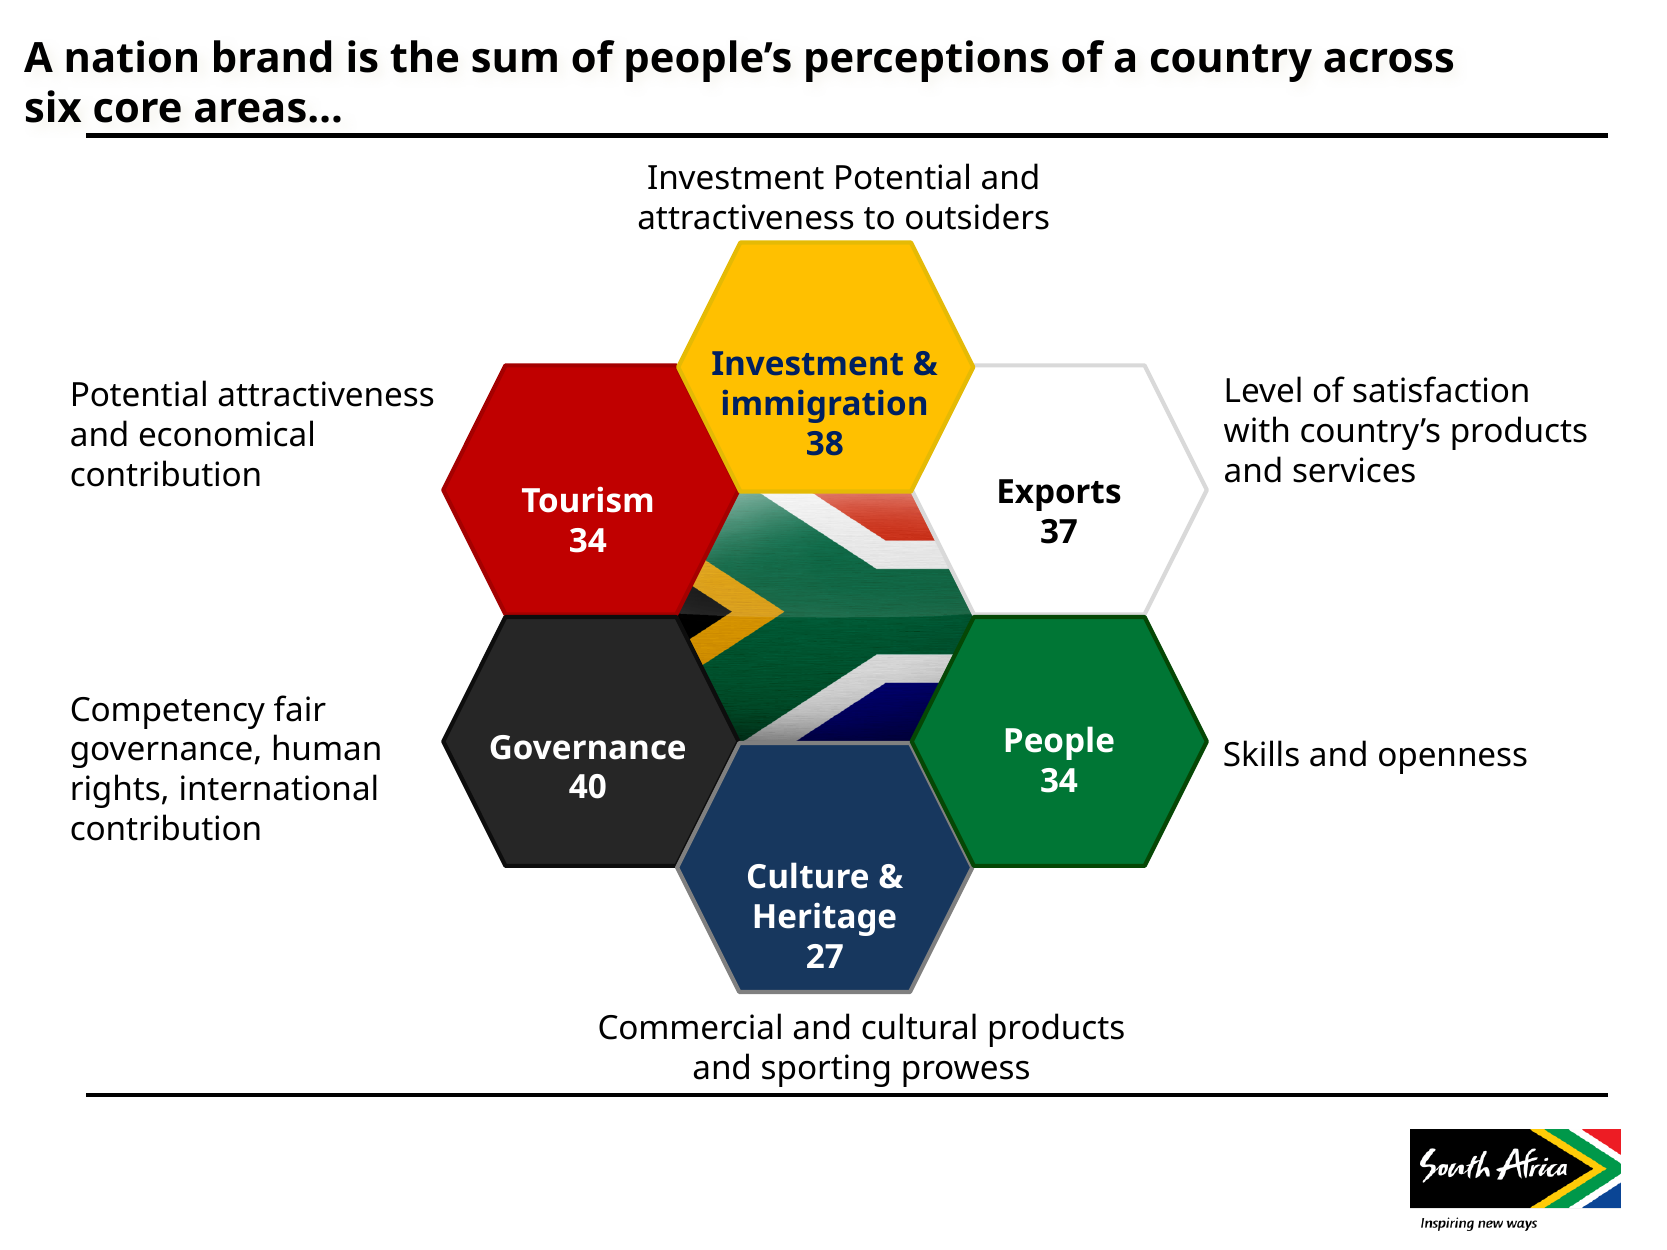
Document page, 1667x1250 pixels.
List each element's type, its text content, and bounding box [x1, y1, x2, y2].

text_box Competency fair governance, human rights, international contribution [58, 681, 434, 854]
text_box Commercial and cultural products and sporting prowess [564, 1000, 1160, 1093]
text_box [440, 365, 739, 615]
text_box A nation brand is the sum of people’s perceptions of a country across six core areas… [24, 0, 1467, 181]
picture [639, 492, 1009, 742]
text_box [676, 742, 973, 993]
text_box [911, 365, 1208, 615]
picture [1410, 1129, 1621, 1232]
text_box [440, 616, 739, 867]
text_box Level of satisfaction with country’s products and services [1212, 363, 1609, 496]
text_box Investment Potential and attractiveness to outsiders [606, 150, 1082, 242]
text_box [676, 242, 974, 492]
text_box Skills and openness [1213, 727, 1621, 779]
text_box Potential attractiveness and economical contribution [58, 367, 435, 499]
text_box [911, 616, 1208, 867]
